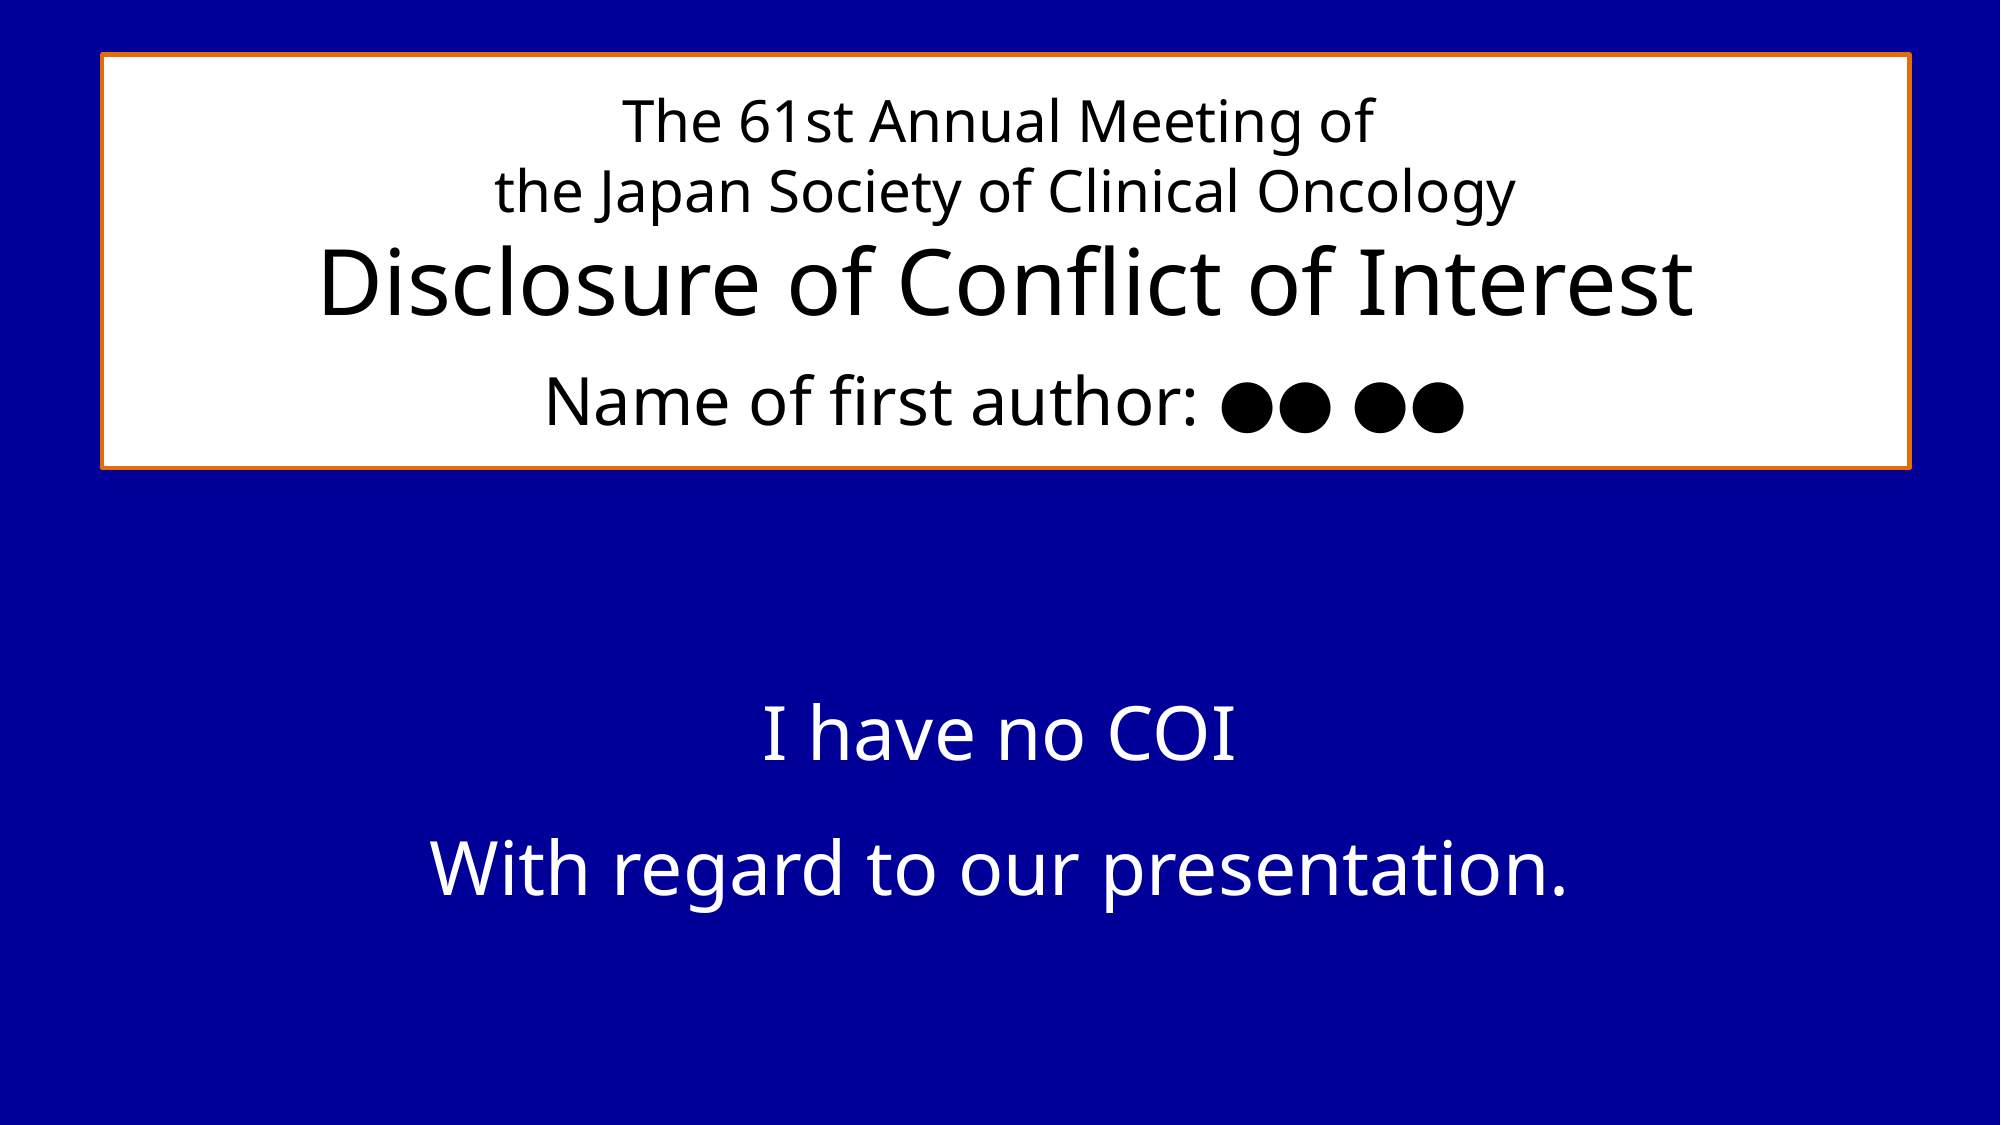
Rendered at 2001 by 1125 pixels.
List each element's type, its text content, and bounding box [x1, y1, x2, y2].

text_box The 61st Annual Meeting of the Japan Society of Clinical Oncology Disclosure of Conflict of Interest Name of first author: ●● ●● [100, 52, 1912, 470]
text_box I have no COI With regard to our presentation. [303, 633, 1697, 919]
